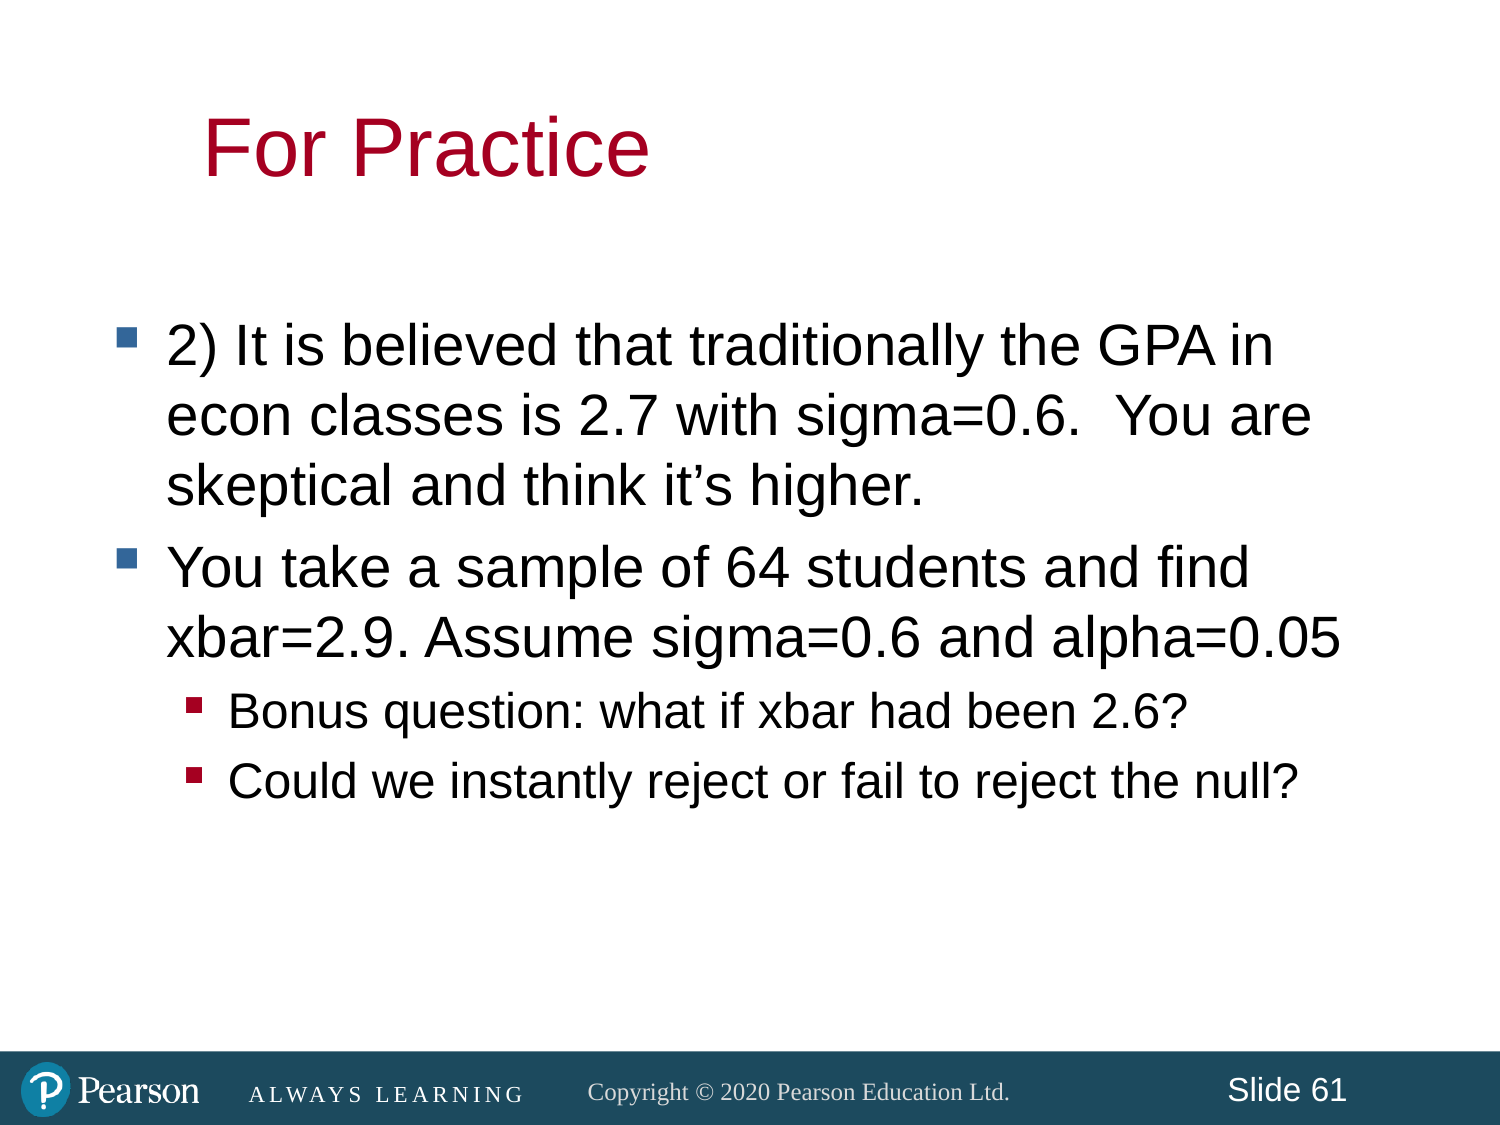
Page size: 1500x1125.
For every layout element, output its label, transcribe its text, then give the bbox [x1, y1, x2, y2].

title For Practice [188, 37, 1400, 200]
picture [21, 1062, 199, 1117]
list 2) It is believed that traditionally the GPA in econ classes is 2.7 with sigma=0.6. You are skeptical and think it’s higher. You take a sample of 64 students and find xbar=2.9. Assume sigma=0.6 and alpha=0.05 Bonus question: what if xbar had been 2.6? Could we instantly reject or fail to reject the null? [99, 299, 1425, 1044]
